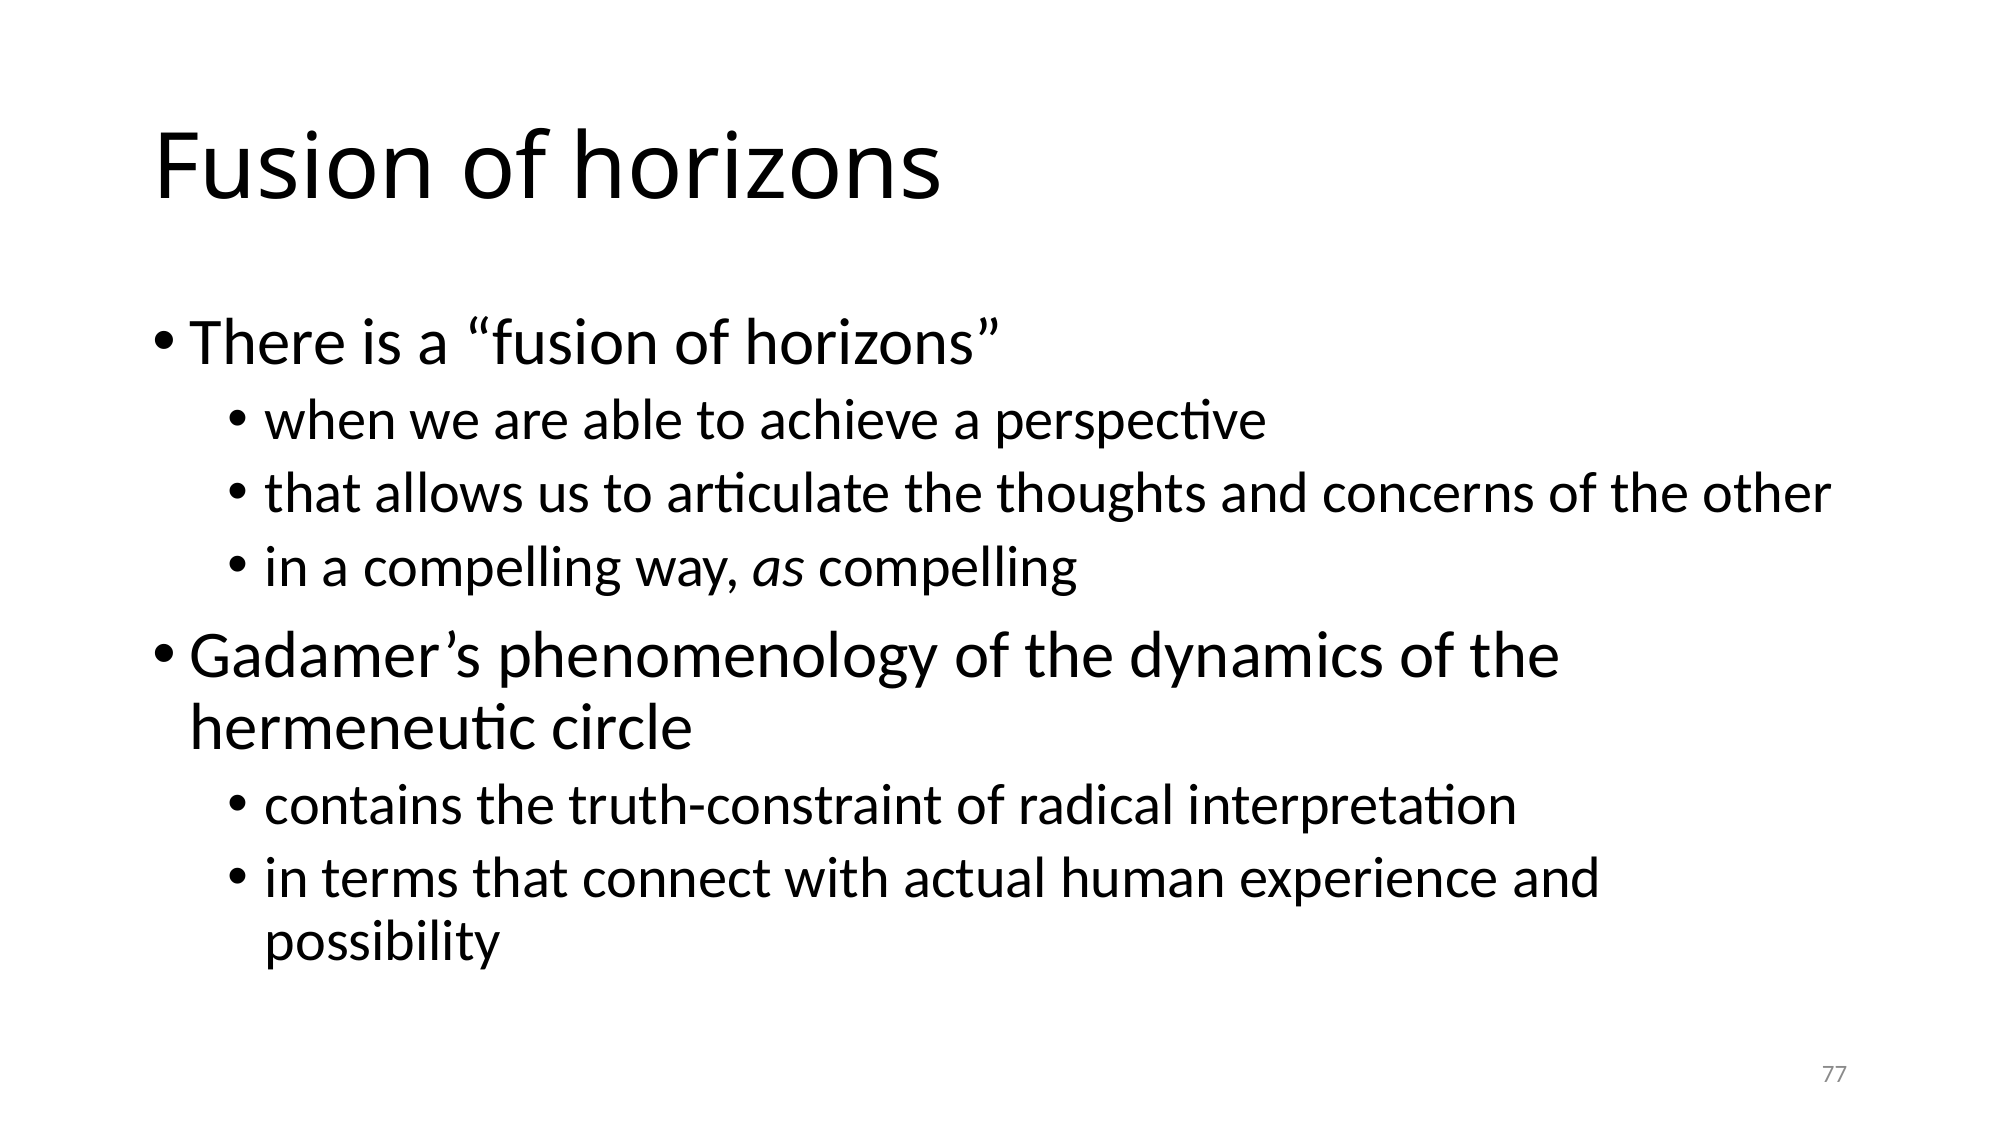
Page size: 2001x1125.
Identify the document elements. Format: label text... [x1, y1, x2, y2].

title Fusion of horizons [137, 59, 1863, 278]
list There is a “fusion of horizons” when we are able to achieve a perspective that allows us to articulate the thoughts and concerns of the other in a compelling way, as compelling Gadamer’s phenomenology of the dynamics of the hermeneutic circle contains the truth-constraint of radical interpretation in terms that connect with actual human experience and possibility [137, 299, 1863, 1014]
slide_number 77 [1412, 1042, 1863, 1103]
